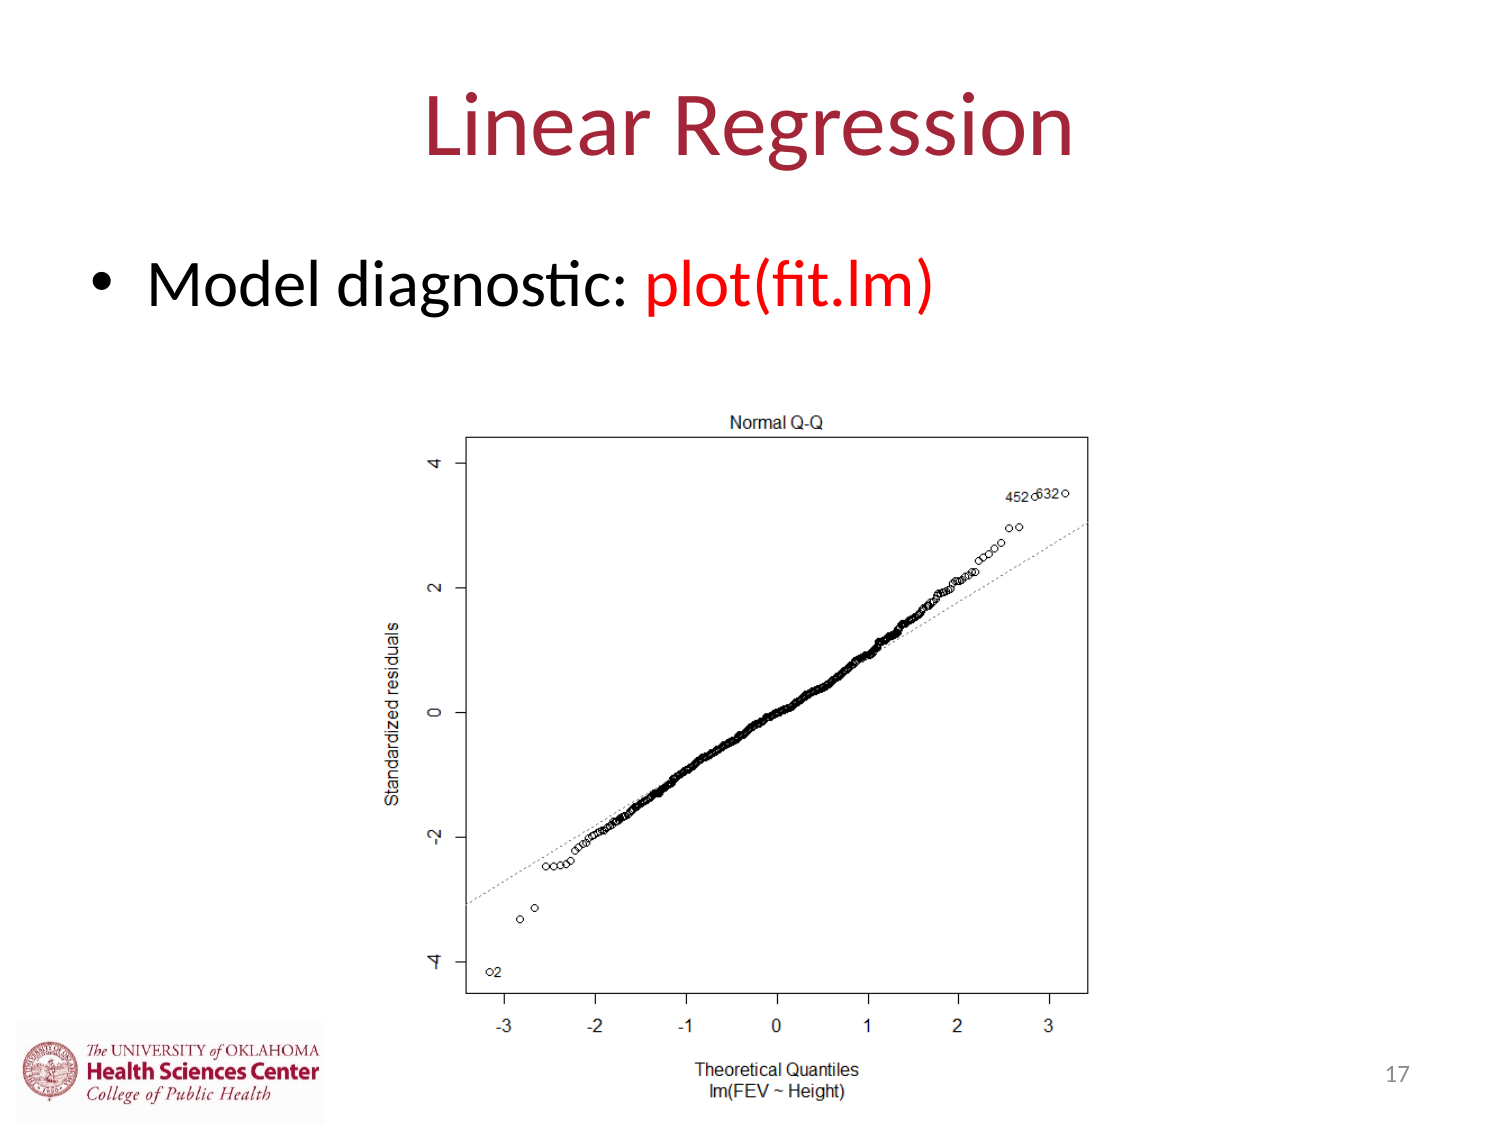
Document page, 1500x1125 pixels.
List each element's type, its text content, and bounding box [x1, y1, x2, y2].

picture [15, 1022, 325, 1125]
title Linear Regression [75, 24, 1425, 213]
slide_number 17 [1124, 1042, 1425, 1103]
picture [379, 414, 1121, 1103]
